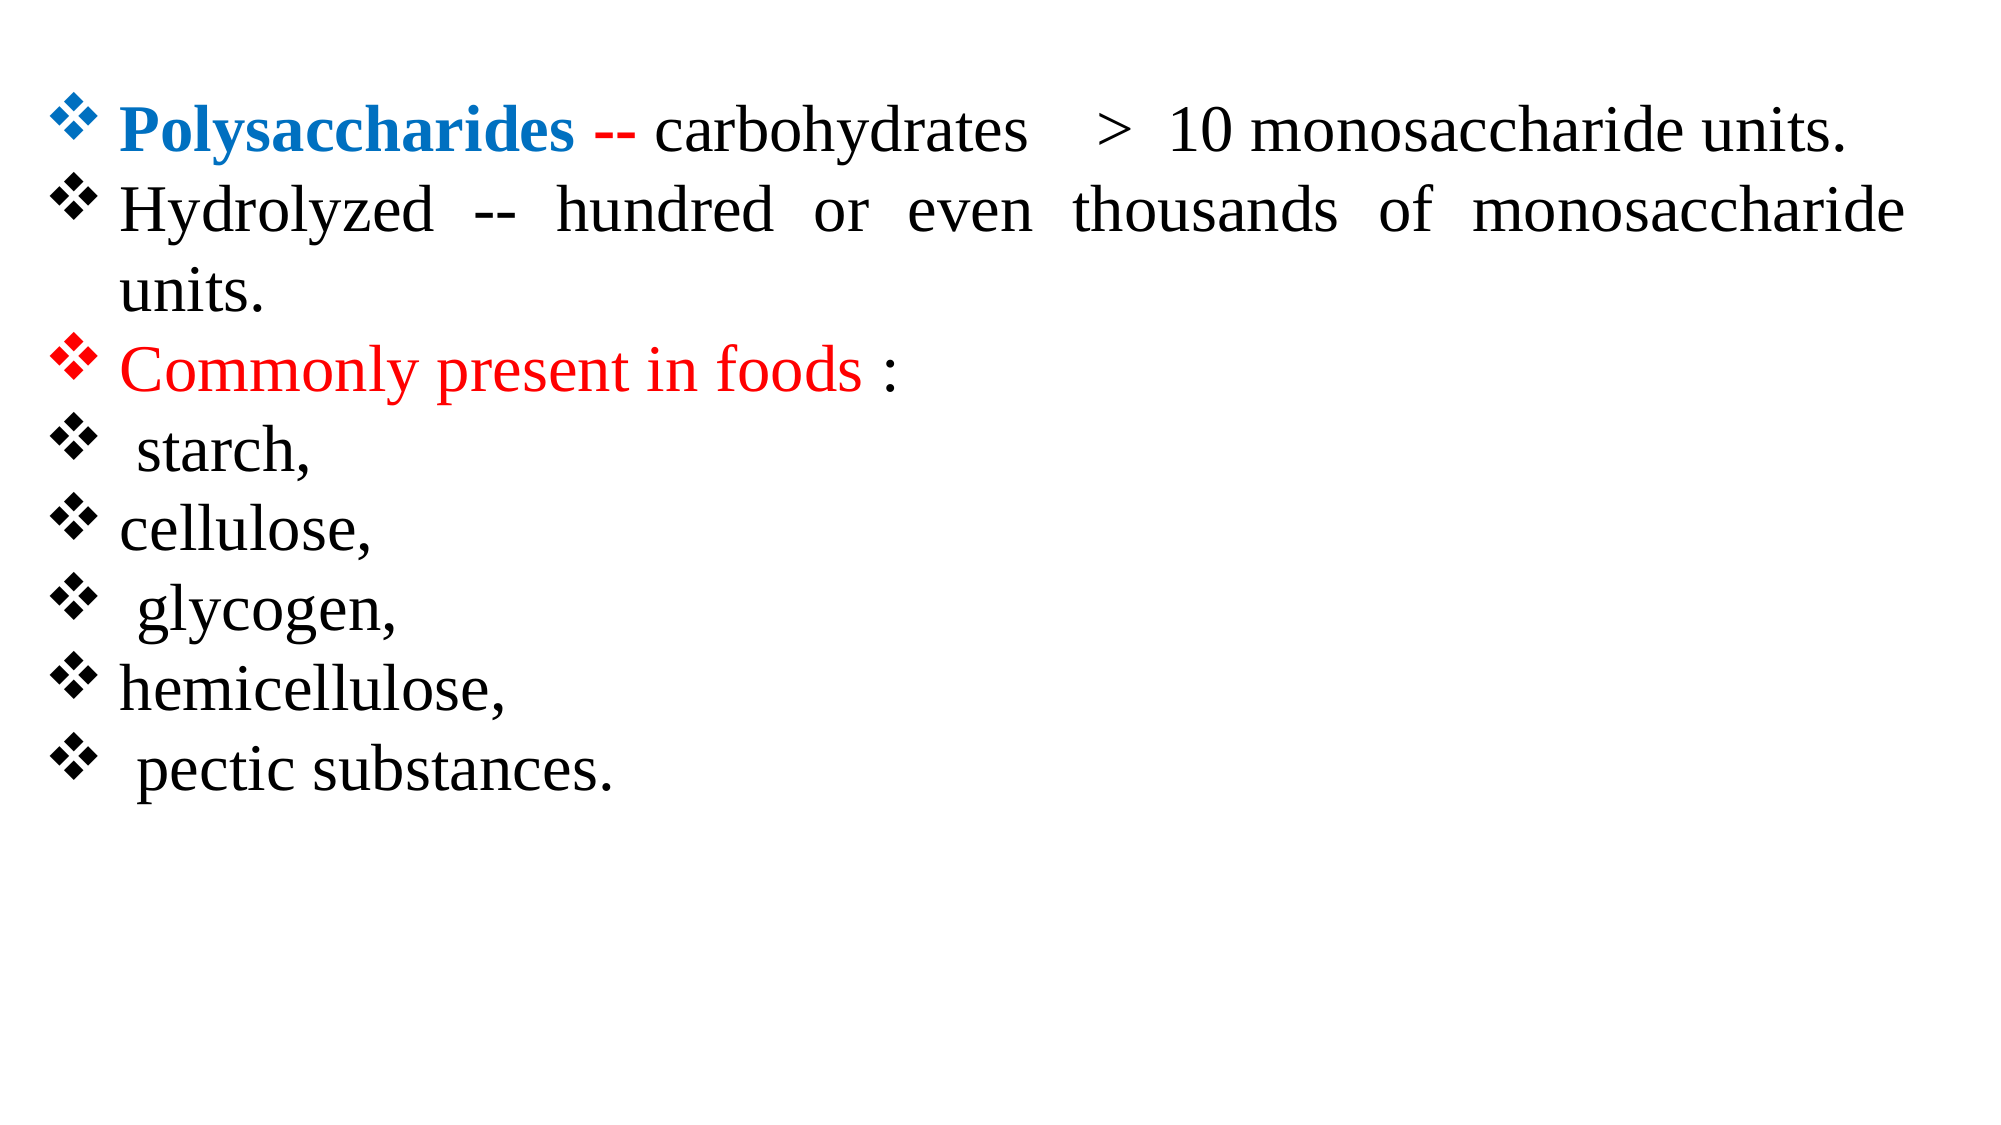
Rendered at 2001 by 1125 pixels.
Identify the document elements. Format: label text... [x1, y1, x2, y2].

text_box Polysaccharides -- carbohydrates > 10 monosaccharide units. Hydrolyzed -- hundred or even thousands of monosaccharide units. Commonly present in foods : starch, cellulose, glycogen, hemicellulose, pectic substances. [30, 77, 1925, 937]
